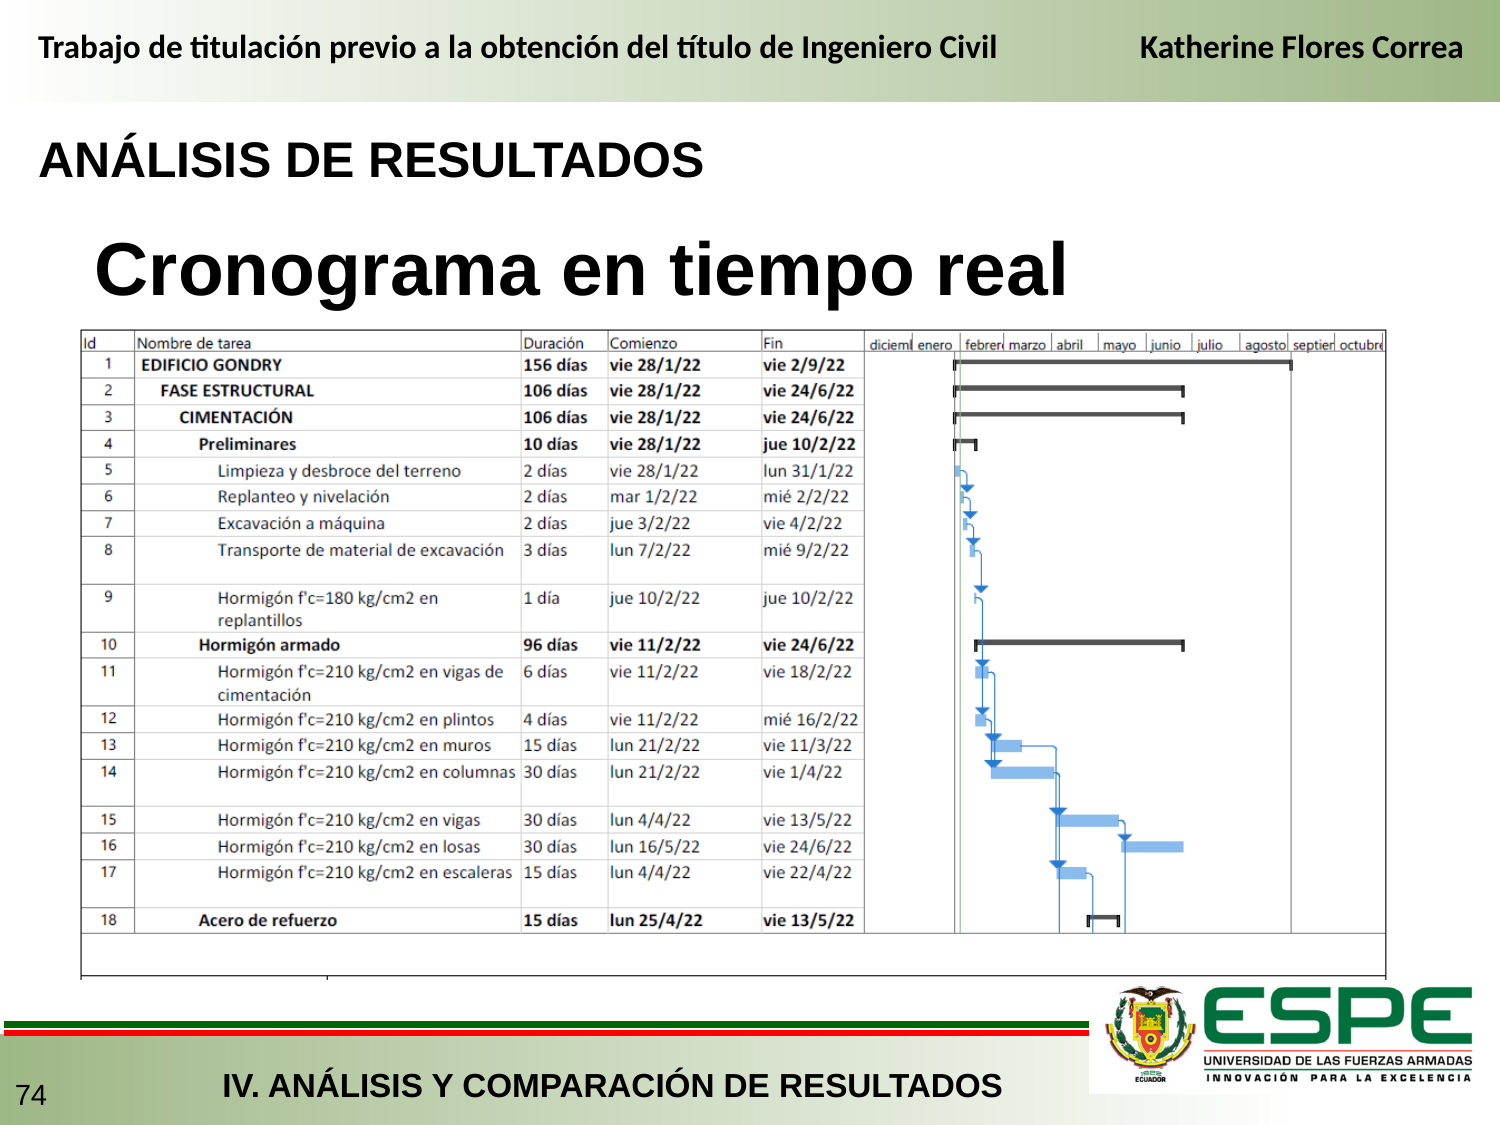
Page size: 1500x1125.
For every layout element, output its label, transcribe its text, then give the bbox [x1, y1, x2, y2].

text_box ANÁLISIS DE RESULTADOS [23, 120, 1500, 208]
text_box Cronograma en tiempo real [79, 213, 1085, 318]
text_box IV. ANÁLISIS Y COMPARACIÓN DE RESULTADOS [207, 1057, 1126, 1125]
text_box 74 [0, 1068, 75, 1119]
text_box Trabajo de titulación previo a la obtención del título de Ingeniero Civil [23, 18, 1050, 69]
text_box Katherine Flores Correa [1125, 18, 1500, 69]
picture [74, 324, 1483, 1095]
